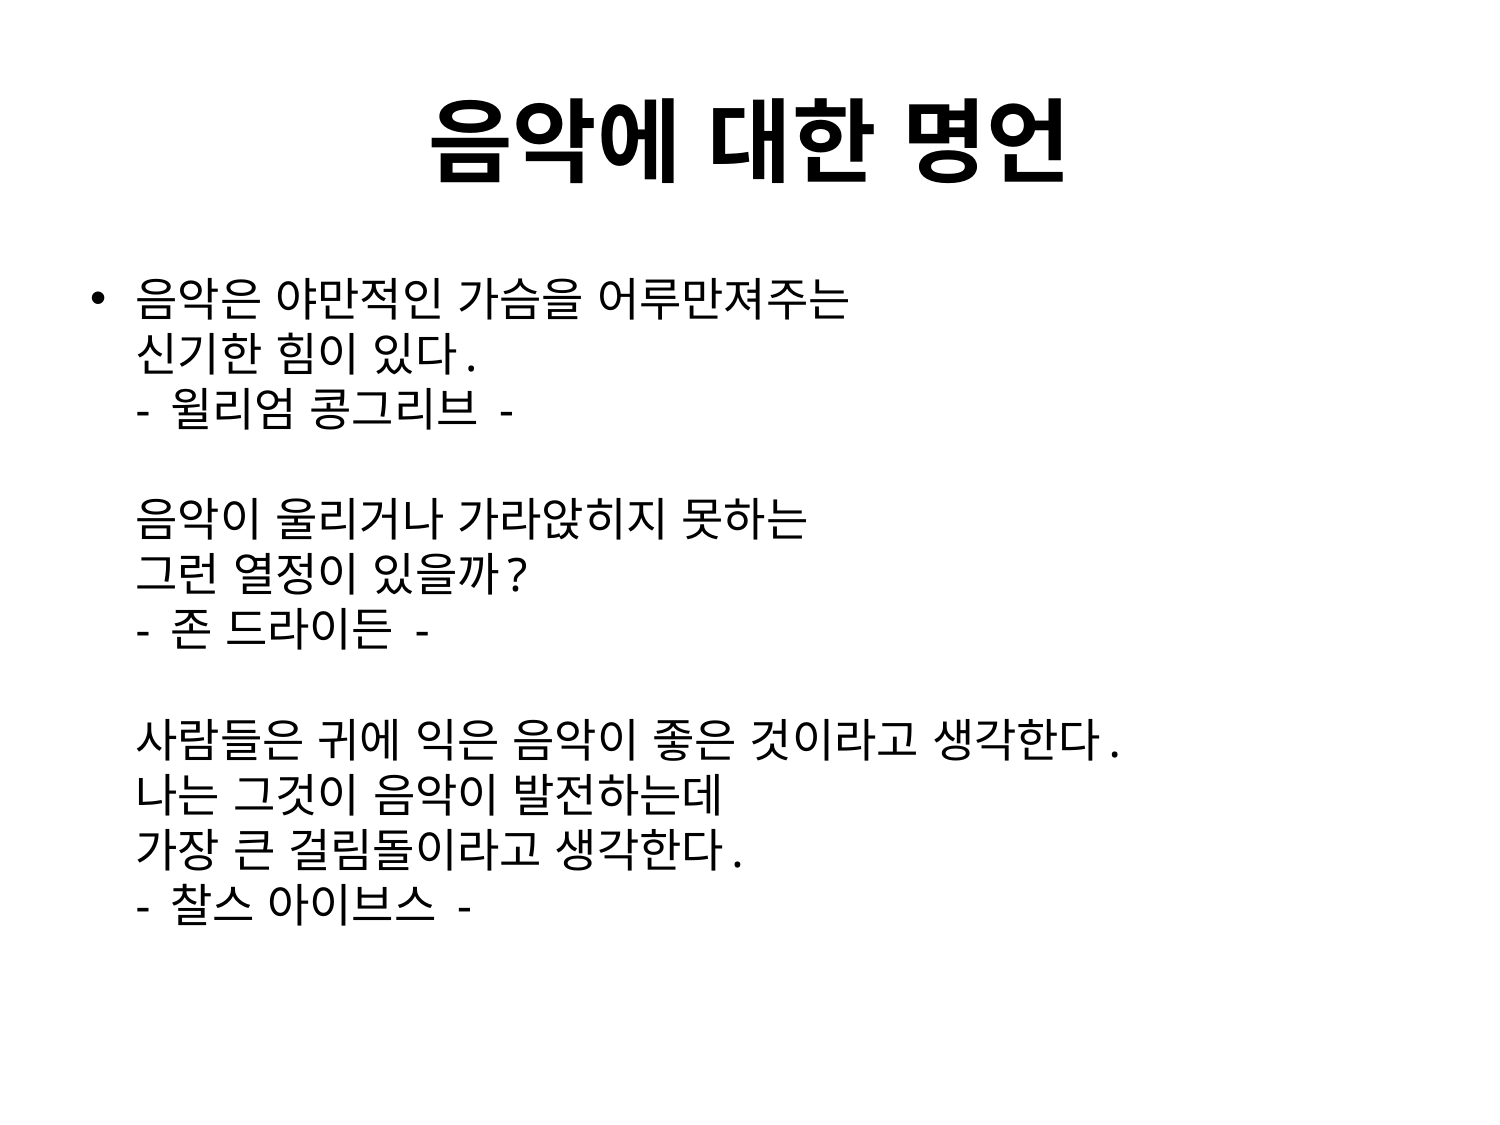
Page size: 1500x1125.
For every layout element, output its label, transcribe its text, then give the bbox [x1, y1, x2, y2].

title 음악에 대한 명언 [75, 45, 1425, 233]
list 음악은 야만적인 가슴을 어루만져주는 신기한 힘이 있다. - 윌리엄 콩그리브 - 음악이 울리거나 가라앉히지 못하는 그런 열정이 있을까? - 존 드라이든 - 사람들은 귀에 익은 음악이 좋은 것이라고 생각한다. 나는 그것이 음악이 발전하는데 가장 큰 걸림돌이라고 생각한다. - 찰스 아이브스 - [75, 262, 1425, 1005]
